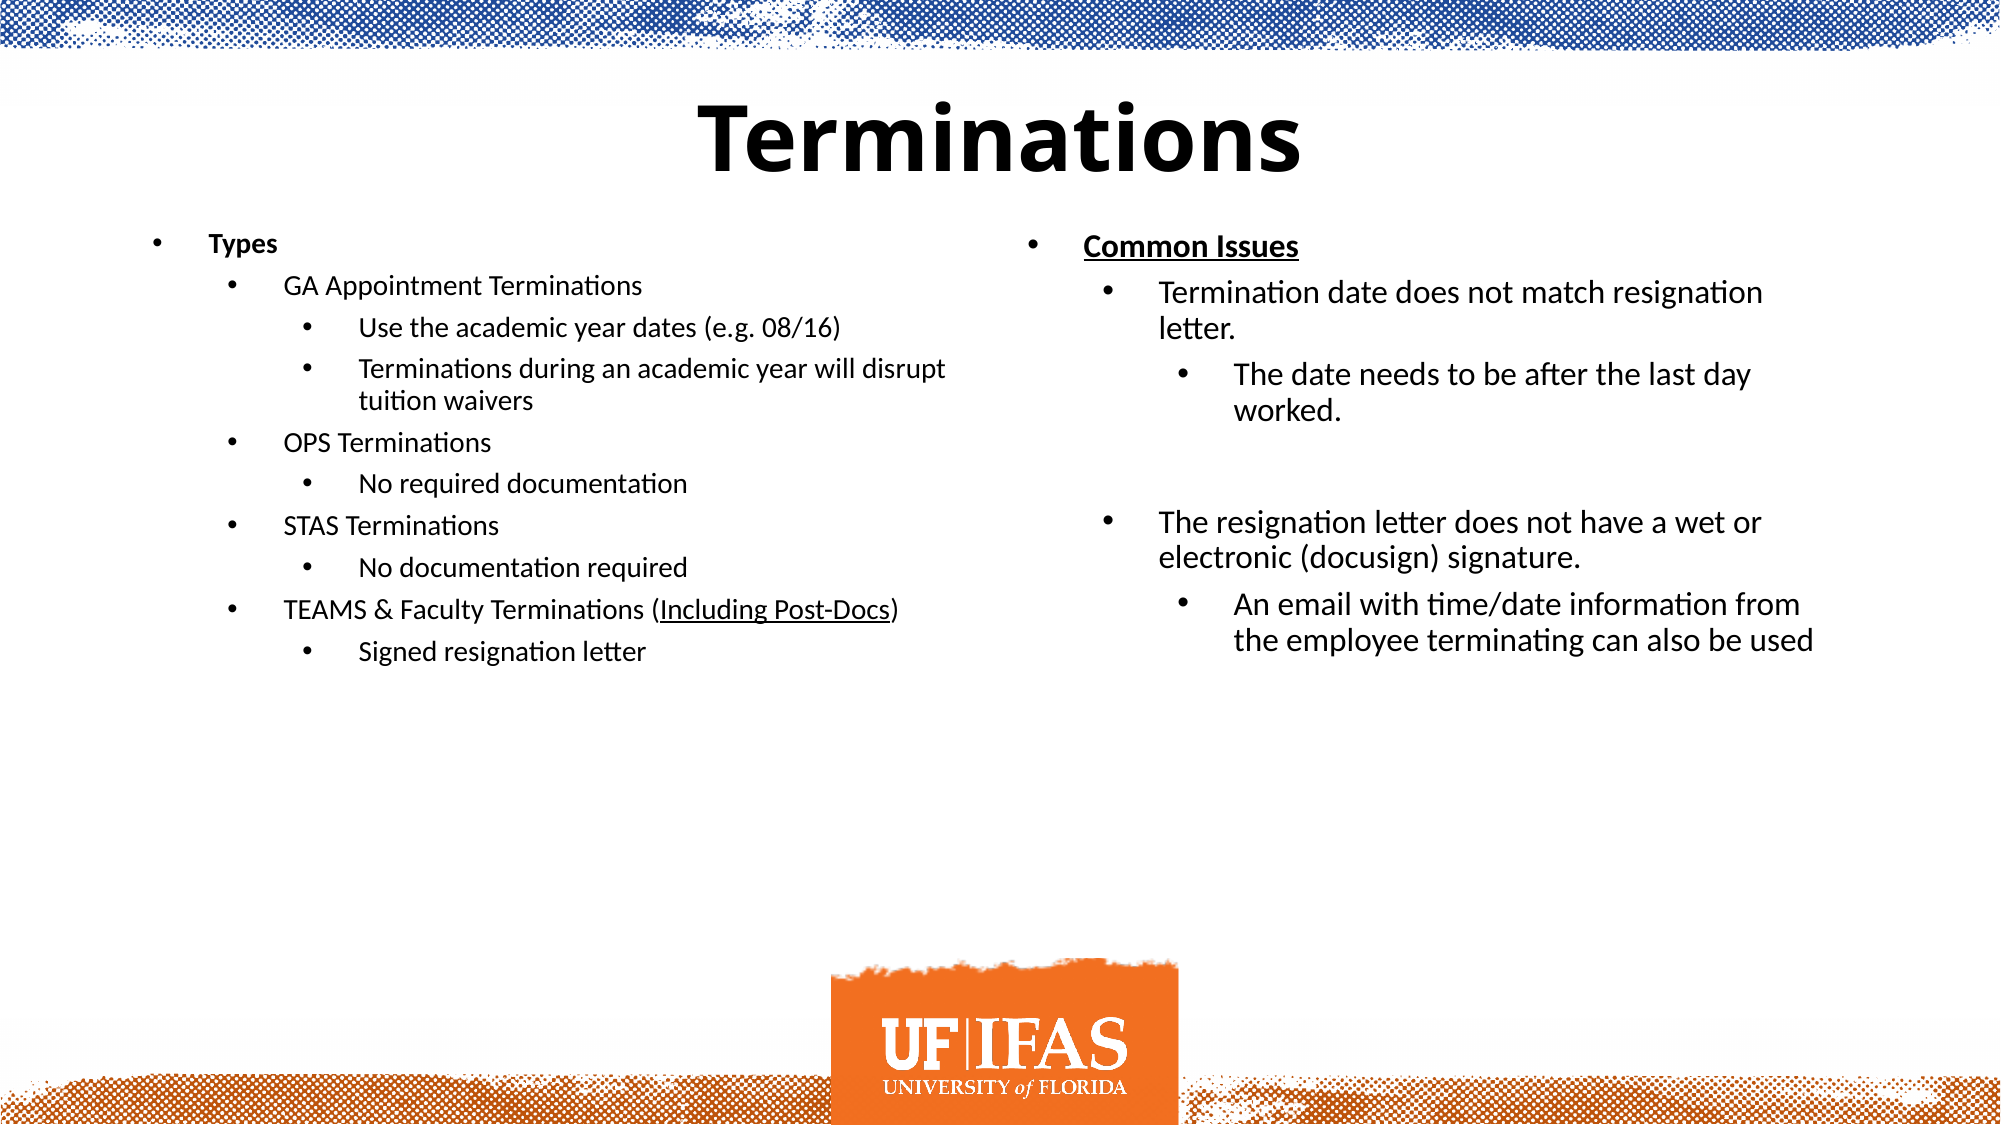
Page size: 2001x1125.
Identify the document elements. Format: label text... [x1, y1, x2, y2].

list Common Issues Termination date does not match resignation letter. The date needs to be after the last day worked. The resignation letter does not have a wet or electronic (docusign) signature. An email with time/date information from the employee terminating can also be used [1012, 220, 1863, 935]
list Types GA Appointment Terminations Use the academic year dates (e.g. 08/16) Terminations during an academic year will disrupt tuition waivers OPS Terminations No required documentation STAS Terminations No documentation required TEAMS & Faculty Terminations (Including Post-Docs) Signed resignation letter [137, 220, 988, 935]
title Terminations [137, 84, 1863, 278]
picture [882, 1017, 1127, 1099]
